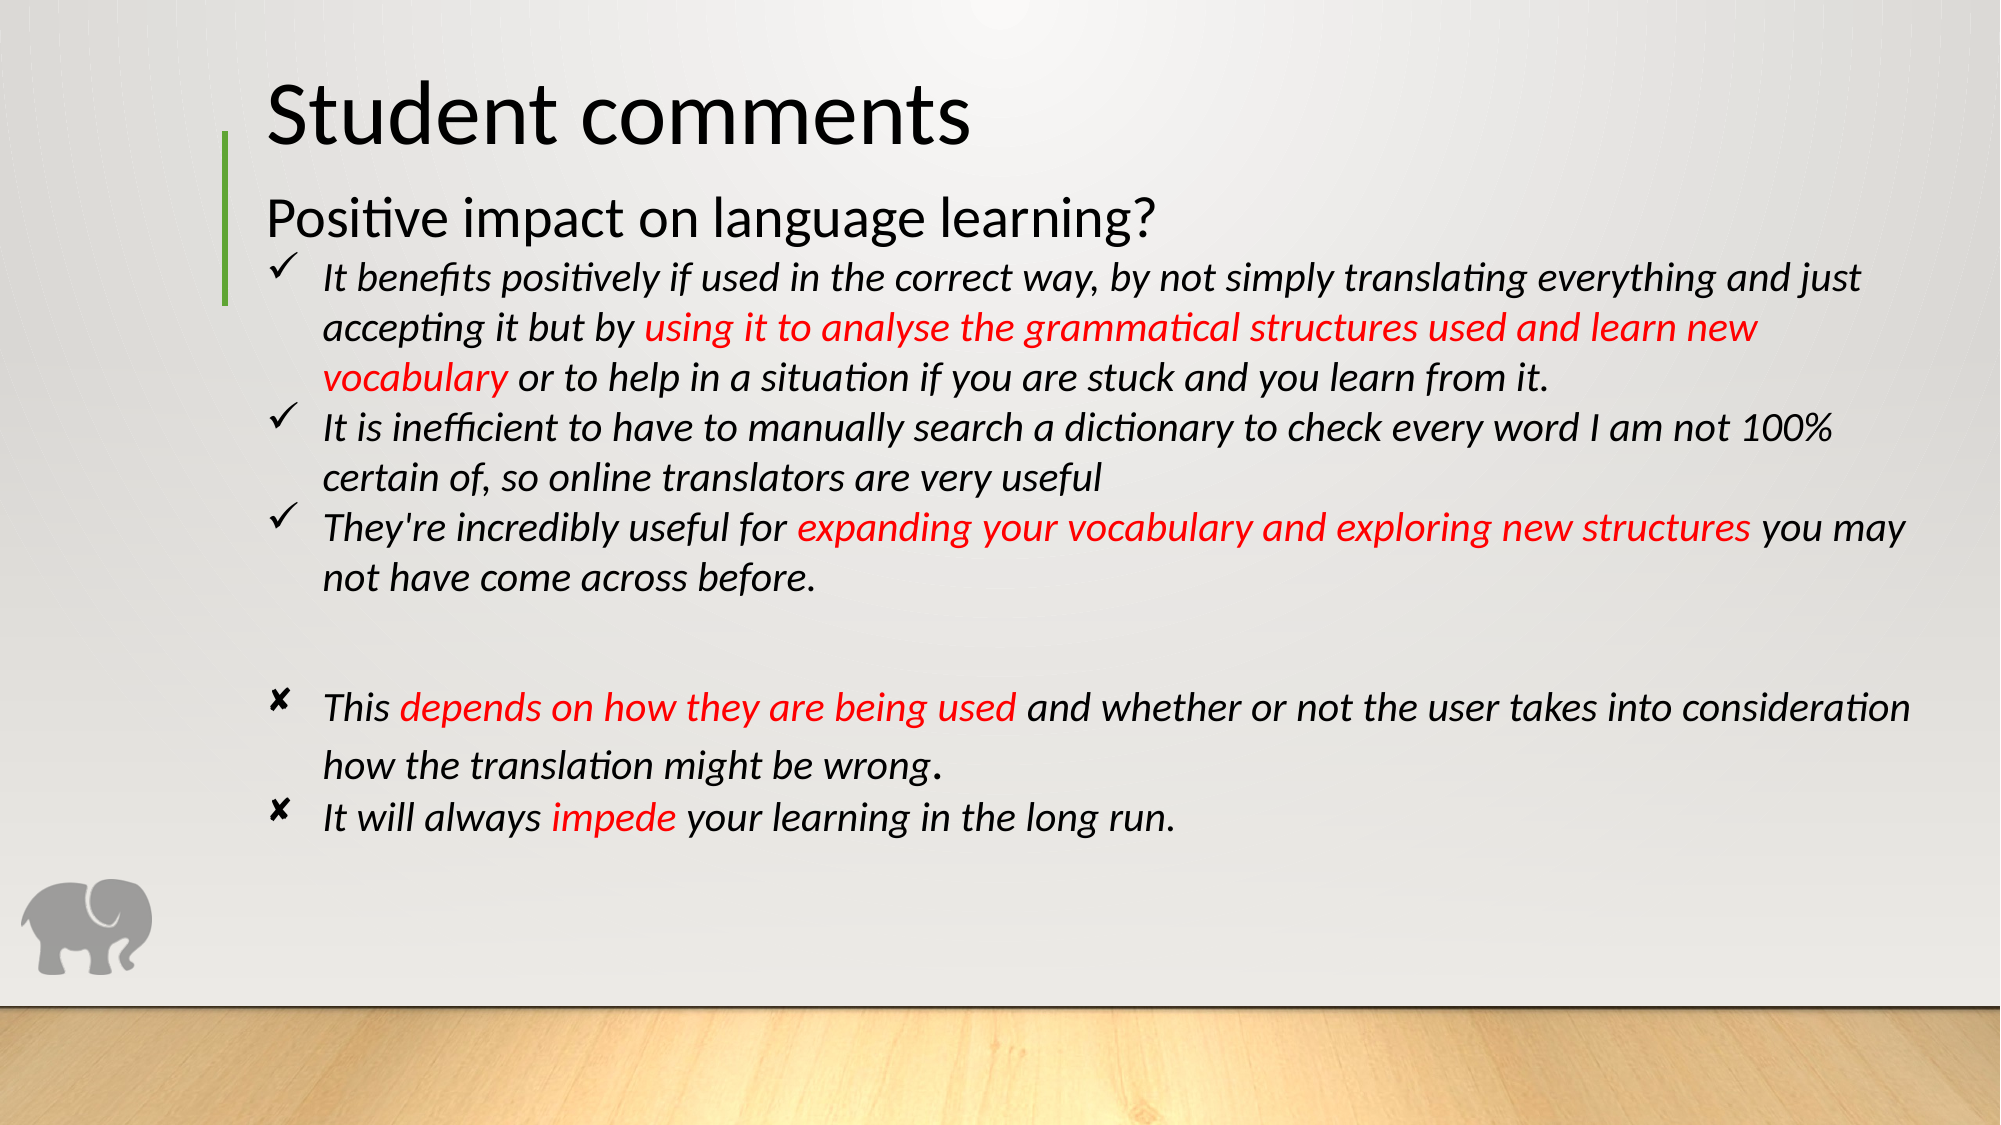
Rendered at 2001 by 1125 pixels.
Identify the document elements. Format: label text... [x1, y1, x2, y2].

title Student comments [251, 0, 1814, 172]
picture [0, 1006, 2000, 1125]
picture [21, 879, 152, 976]
text_box Positive impact on language learning? It benefits positively if used in the correct way, by not simply translating everything and just accepting it but by using it to analyse the grammatical structures used and learn new vocabulary or to help in a situation if you are stuck and you learn from it. It is inefficient to have to manually search a dictionary to check every word I am not 100% certain of, so online translators are very useful They're incredibly useful for expanding your vocabulary and exploring new structures you may not have come across before. This depends on how they are being used and whether or not the user takes into consideration how the translation might be wrong. It will always impede your learning in the long run. [251, 172, 1943, 947]
